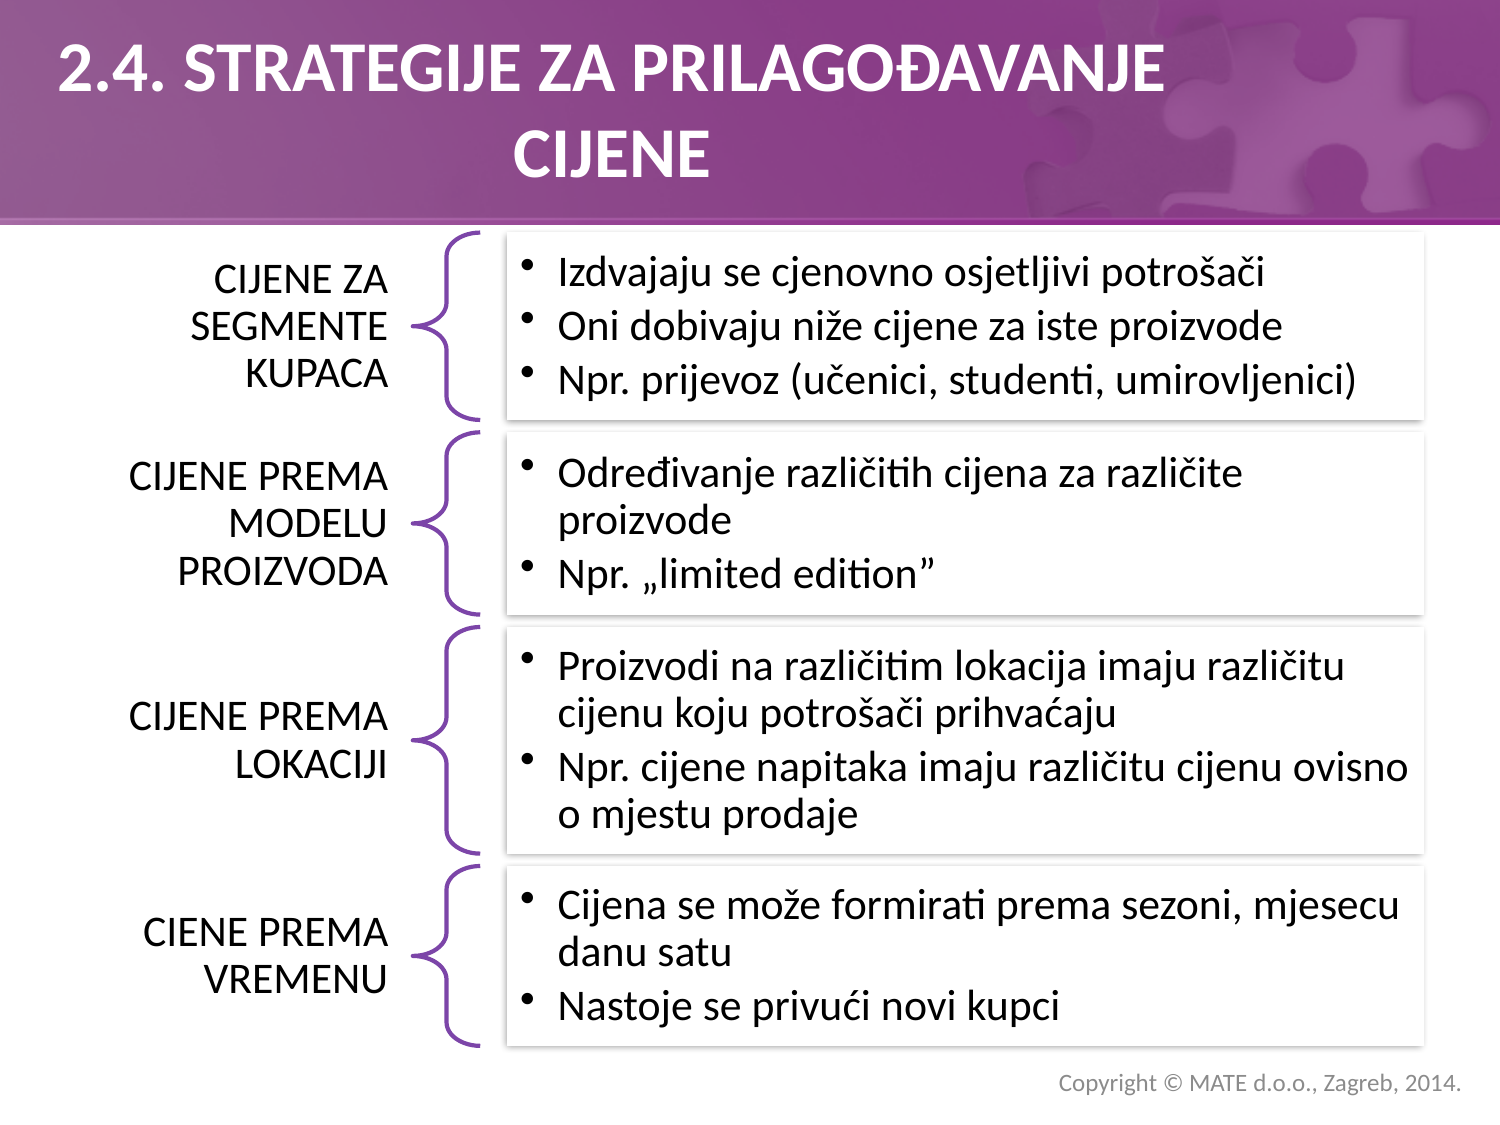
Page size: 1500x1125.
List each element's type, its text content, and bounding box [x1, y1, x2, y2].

title 2.4. STRATEGIJE ZA PRILAGOĐAVANJE CIJENE [0, 12, 1225, 200]
footer Copyright © MATE d.o.o., Zagreb, 2014. [702, 1058, 1478, 1104]
picture [0, 0, 1500, 225]
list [74, 219, 1426, 1059]
